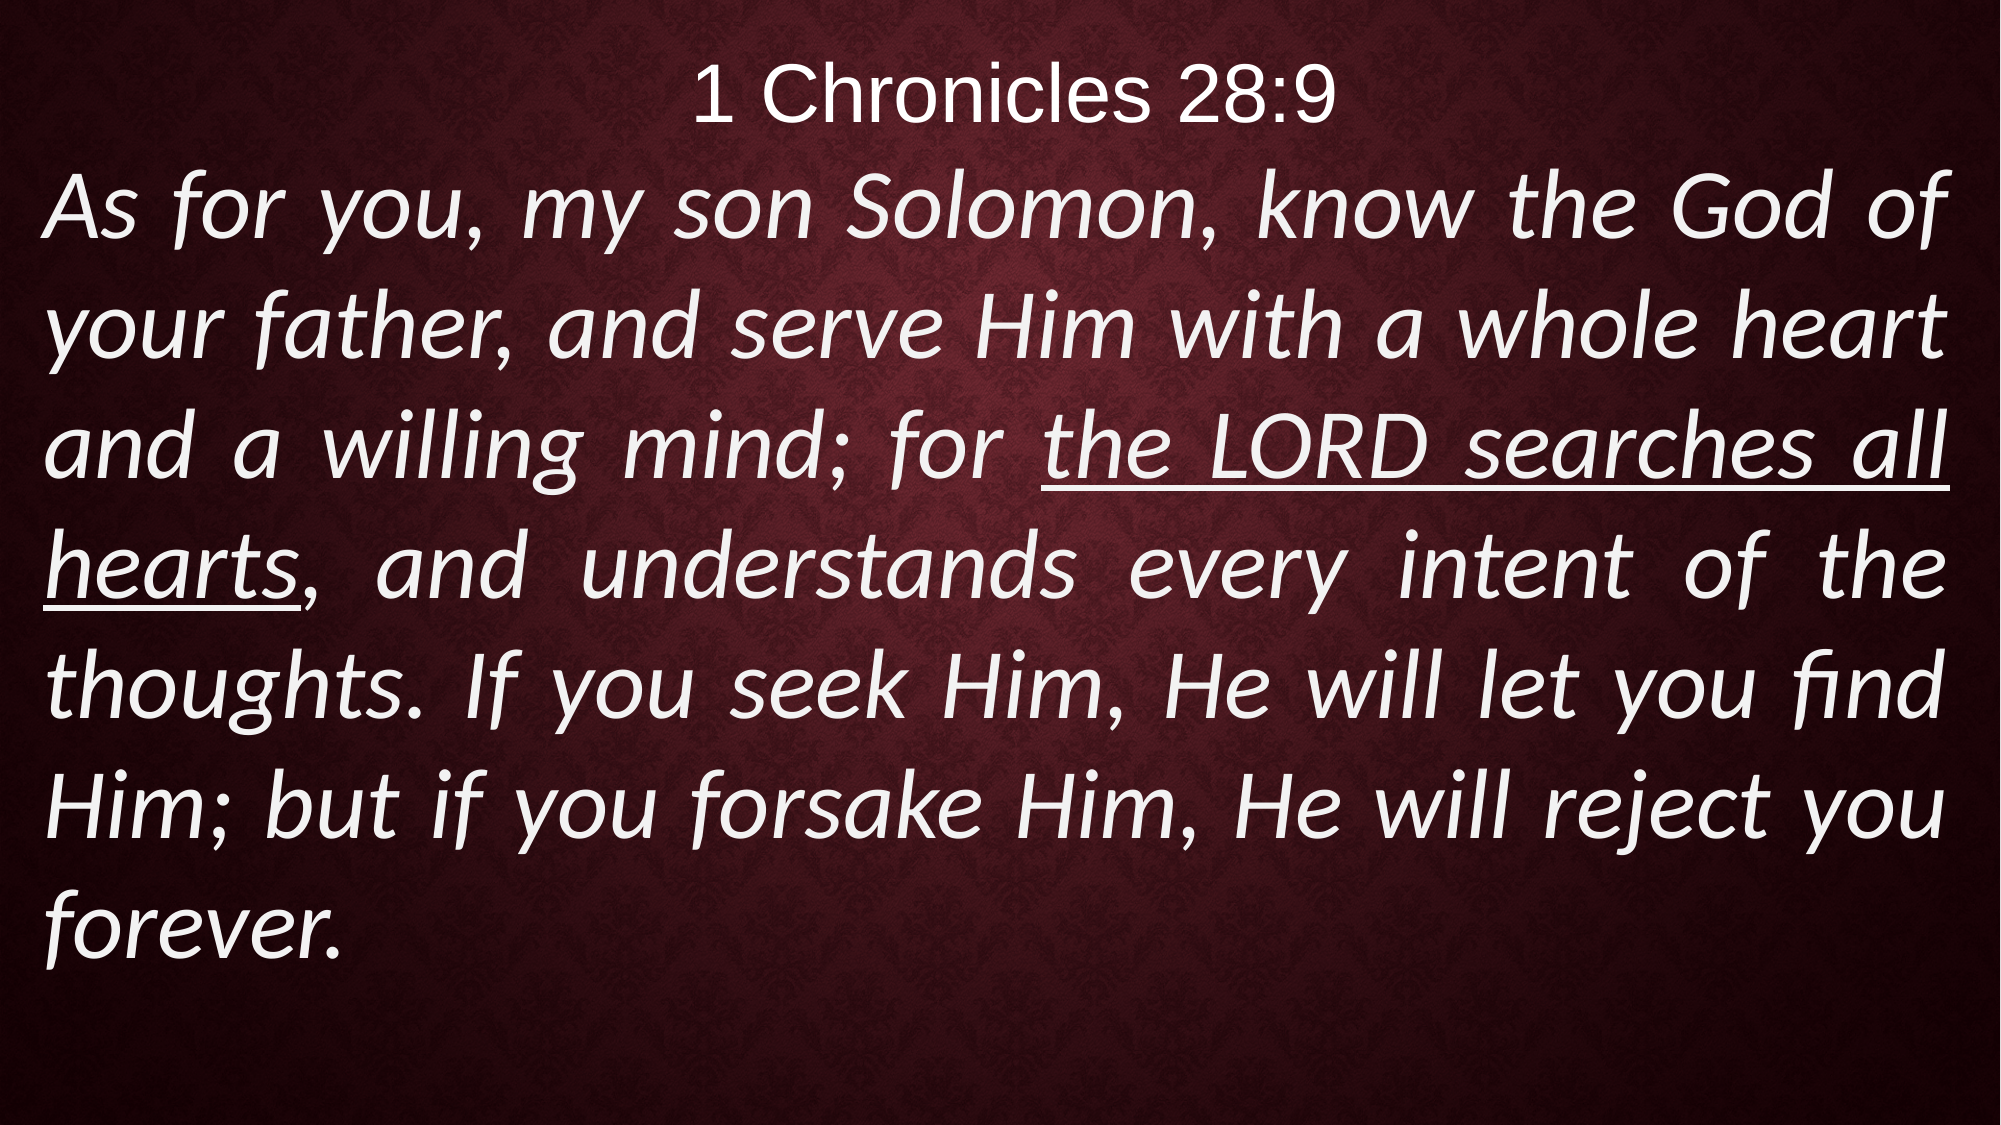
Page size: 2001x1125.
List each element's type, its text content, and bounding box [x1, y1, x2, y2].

text_box 1 Chronicles 28:9 [55, 31, 1974, 146]
text_box As for you, my son Solomon, know the God of your father, and serve Him with a whole heart and a willing mind; for the LORD searches all hearts, and understands every intent of the thoughts. If you seek Him, He will let you find Him; but if you forsake Him, He will reject you forever. [28, 131, 1965, 986]
